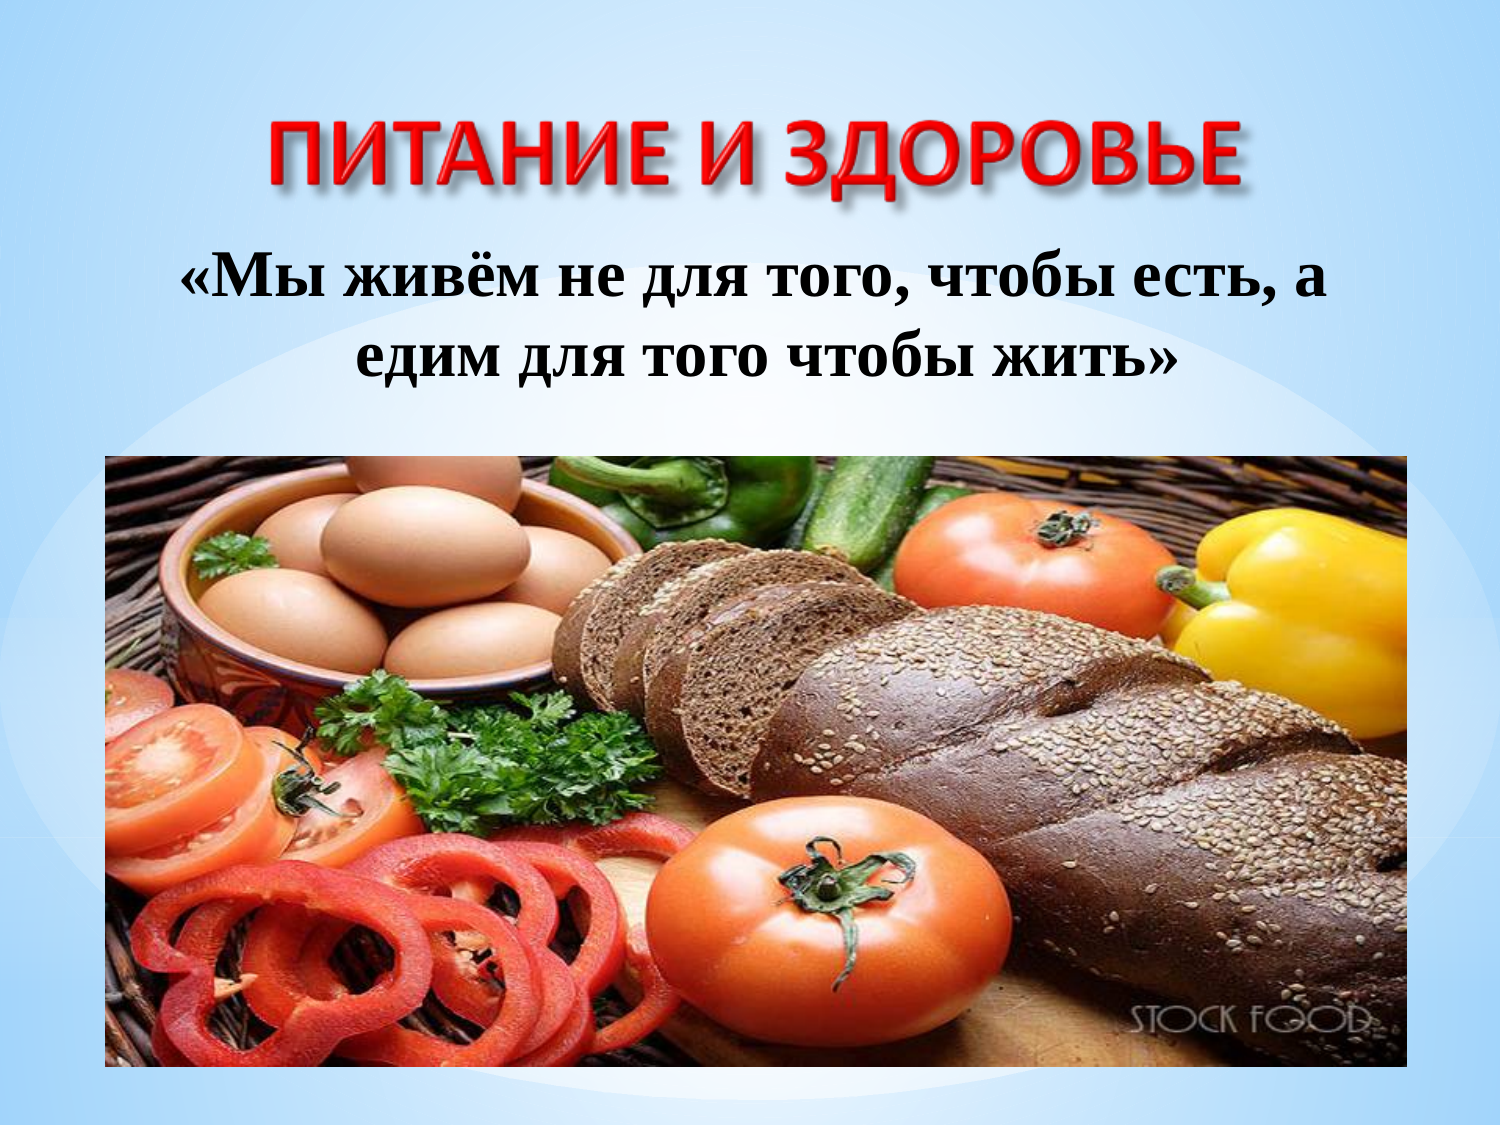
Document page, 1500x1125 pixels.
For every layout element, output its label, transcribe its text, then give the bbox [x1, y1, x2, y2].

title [79, 54, 1433, 237]
list «Мы живём не для того, чтобы есть, а едим для того чтобы жить» [75, 243, 1425, 446]
picture [105, 456, 1407, 1067]
